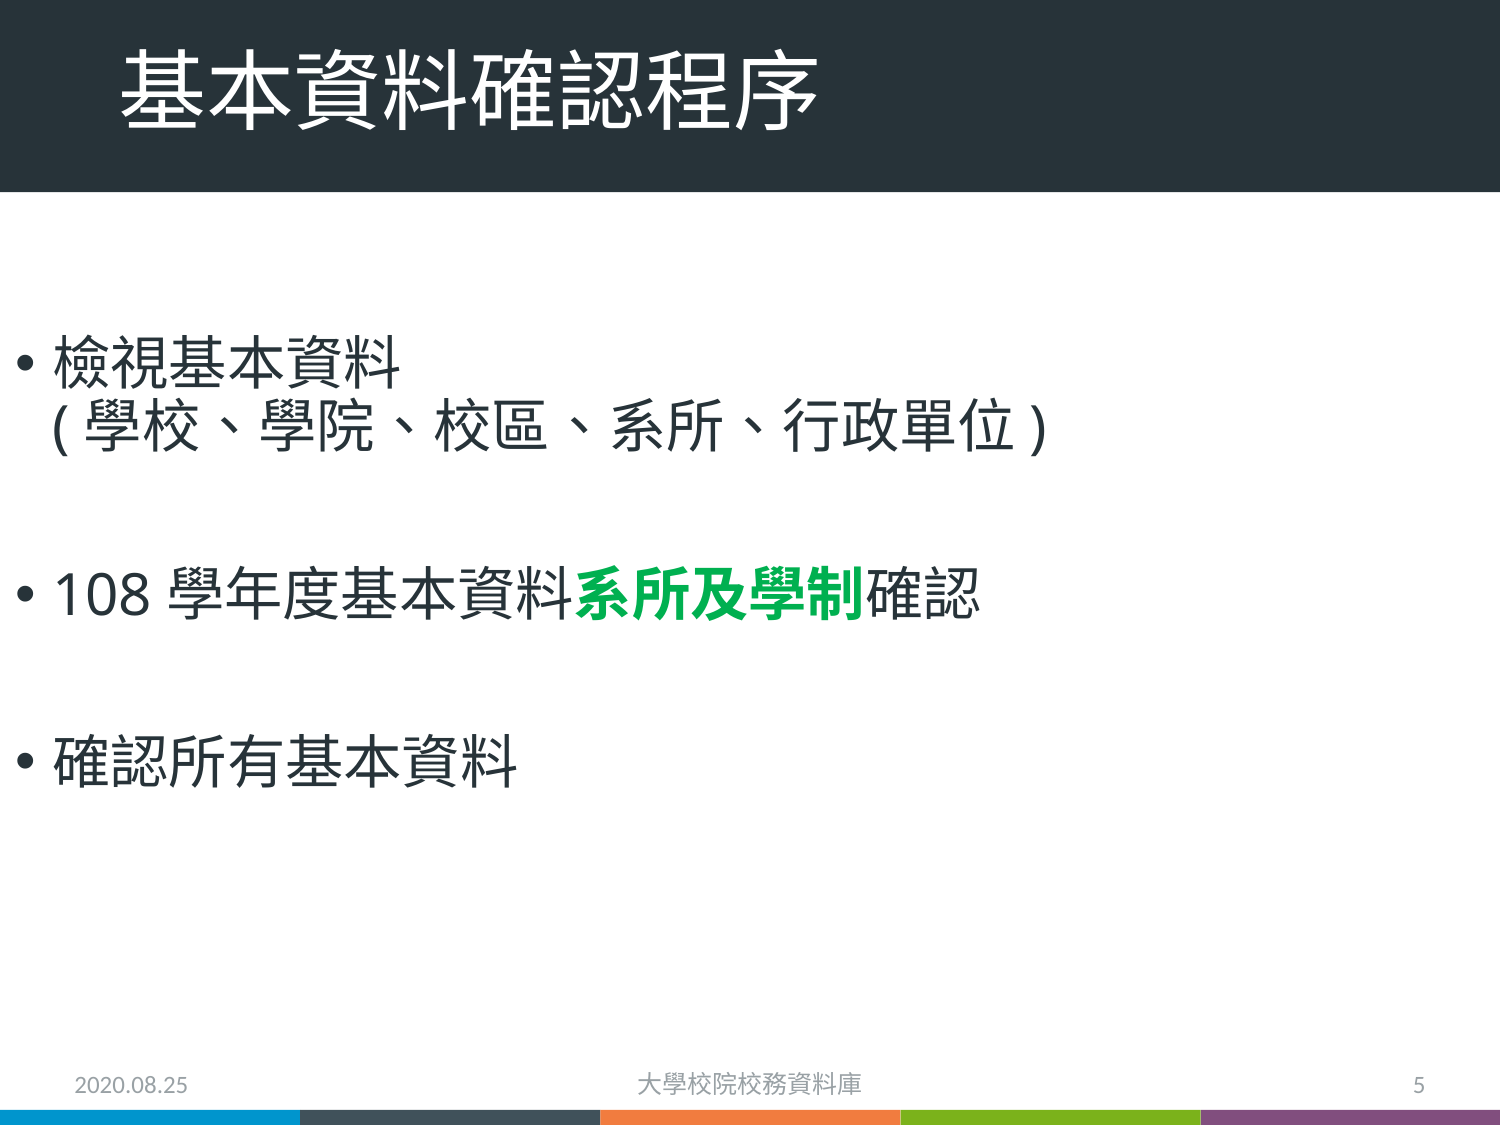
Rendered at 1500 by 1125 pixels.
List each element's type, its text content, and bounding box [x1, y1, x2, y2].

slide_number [59, 1060, 397, 1107]
list 檢視基本資料 (學校、學院、校區、系所、行政單位) 108學年度基本資料系所及學制確認 確認所有基本資料 [0, 327, 1077, 1018]
footer 大學校院校務資料庫 [496, 1060, 1004, 1107]
title 基本資料確認程序 [103, 40, 1397, 151]
slide_number 5 [1103, 1060, 1441, 1107]
